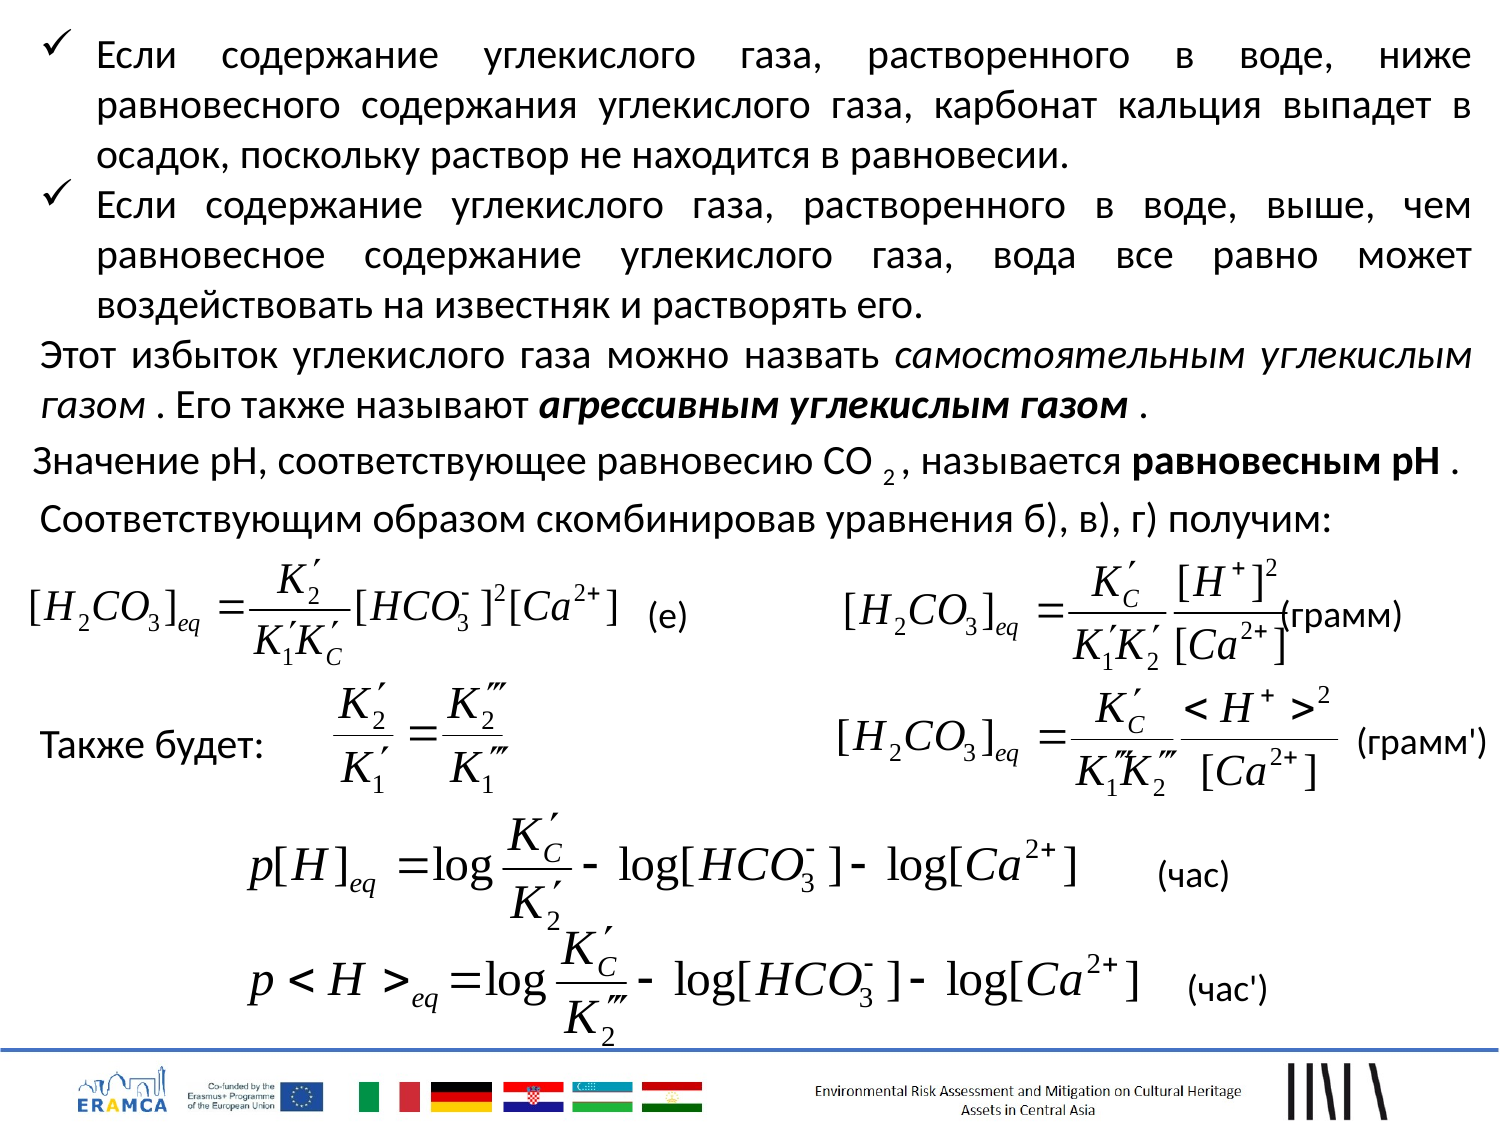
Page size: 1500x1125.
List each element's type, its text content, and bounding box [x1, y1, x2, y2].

text_box Соответствующим образом скомбинировав уравнения б), в), г) получим: [24, 483, 1488, 549]
text_box Если содержание углекислого газа, растворенного в воде, ниже равновесного содержания углекислого газа, карбонат кальция выпадет в осадок, поскольку раствор не находится в равновесии. Если содержание углекислого газа, растворенного в воде, выше, чем равновесное содержание углекислого газа, вода все равно может воздействовать на известняк и растворять его. Этот избыток углекислого газа можно назвать самостоятельным углекислым газом . Его также называют агрессивным углекислым газом . [24, 19, 1488, 425]
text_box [236, 804, 1231, 917]
text_box Значение pH, соответствующее равновесию CO 2 , называется равновесным pH . [17, 425, 1488, 498]
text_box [236, 917, 1270, 1057]
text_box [326, 674, 514, 804]
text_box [832, 672, 1346, 806]
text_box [24, 545, 1375, 681]
text_box (грамм') [1346, 709, 1500, 770]
picture [0, 1048, 1500, 1125]
text_box Также будет: [24, 709, 301, 775]
